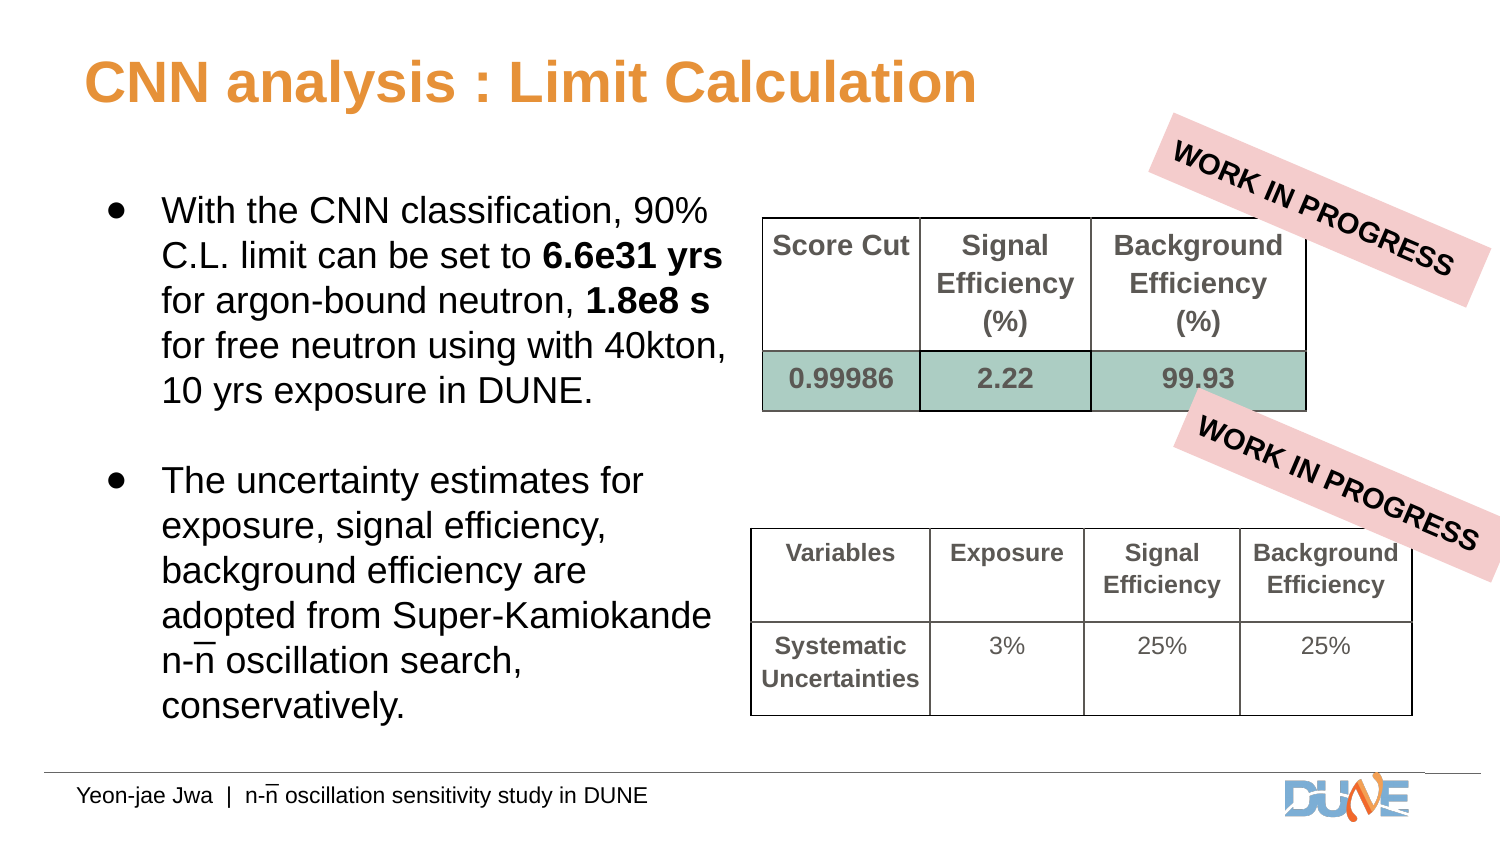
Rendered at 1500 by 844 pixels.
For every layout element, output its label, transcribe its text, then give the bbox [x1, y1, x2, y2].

table_header Signal Efficiency (%) [921, 219, 1090, 350]
table_cell 99.93 [1092, 352, 1305, 410]
text_box Yeon-jae Jwa | n-n̅ oscillation sensitivity study in DUNE [61, 766, 1212, 822]
text_box With the CNN classification, 90% C.L. limit can be set to 6.6e31 yrs for argon-bound neutron, 1.8e8 s for free neutron using with 40kton, 10 yrs exposure in DUNE. The uncertainty estimates for exposure, signal efficiency, background efficiency are adopted from Super-Kamiokande n-n̅ oscillation search, conservatively. [71, 171, 747, 742]
table_header Background Efficiency (%) [1092, 219, 1305, 350]
table_cell 25% [1241, 623, 1411, 715]
table_cell 25% [1085, 623, 1239, 715]
table_header Background Efficiency [1241, 583, 1411, 621]
table_cell 2.22 [921, 352, 1090, 410]
table_header Variables [752, 529, 929, 621]
subtitle CNN analysis : Limit Calculation [68, 28, 1425, 160]
picture [1285, 772, 1415, 822]
table_header Exposure [931, 529, 1083, 621]
slide_number [1424, 770, 1481, 824]
table_cell Systematic Uncertainties [752, 623, 929, 715]
table_cell 0.99986 [763, 352, 919, 410]
table_header Score Cut [763, 219, 919, 350]
table_header Signal Efficiency [1085, 529, 1239, 621]
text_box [1148, 112, 1492, 308]
table_cell 3% [931, 623, 1083, 715]
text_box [1172, 387, 1500, 583]
